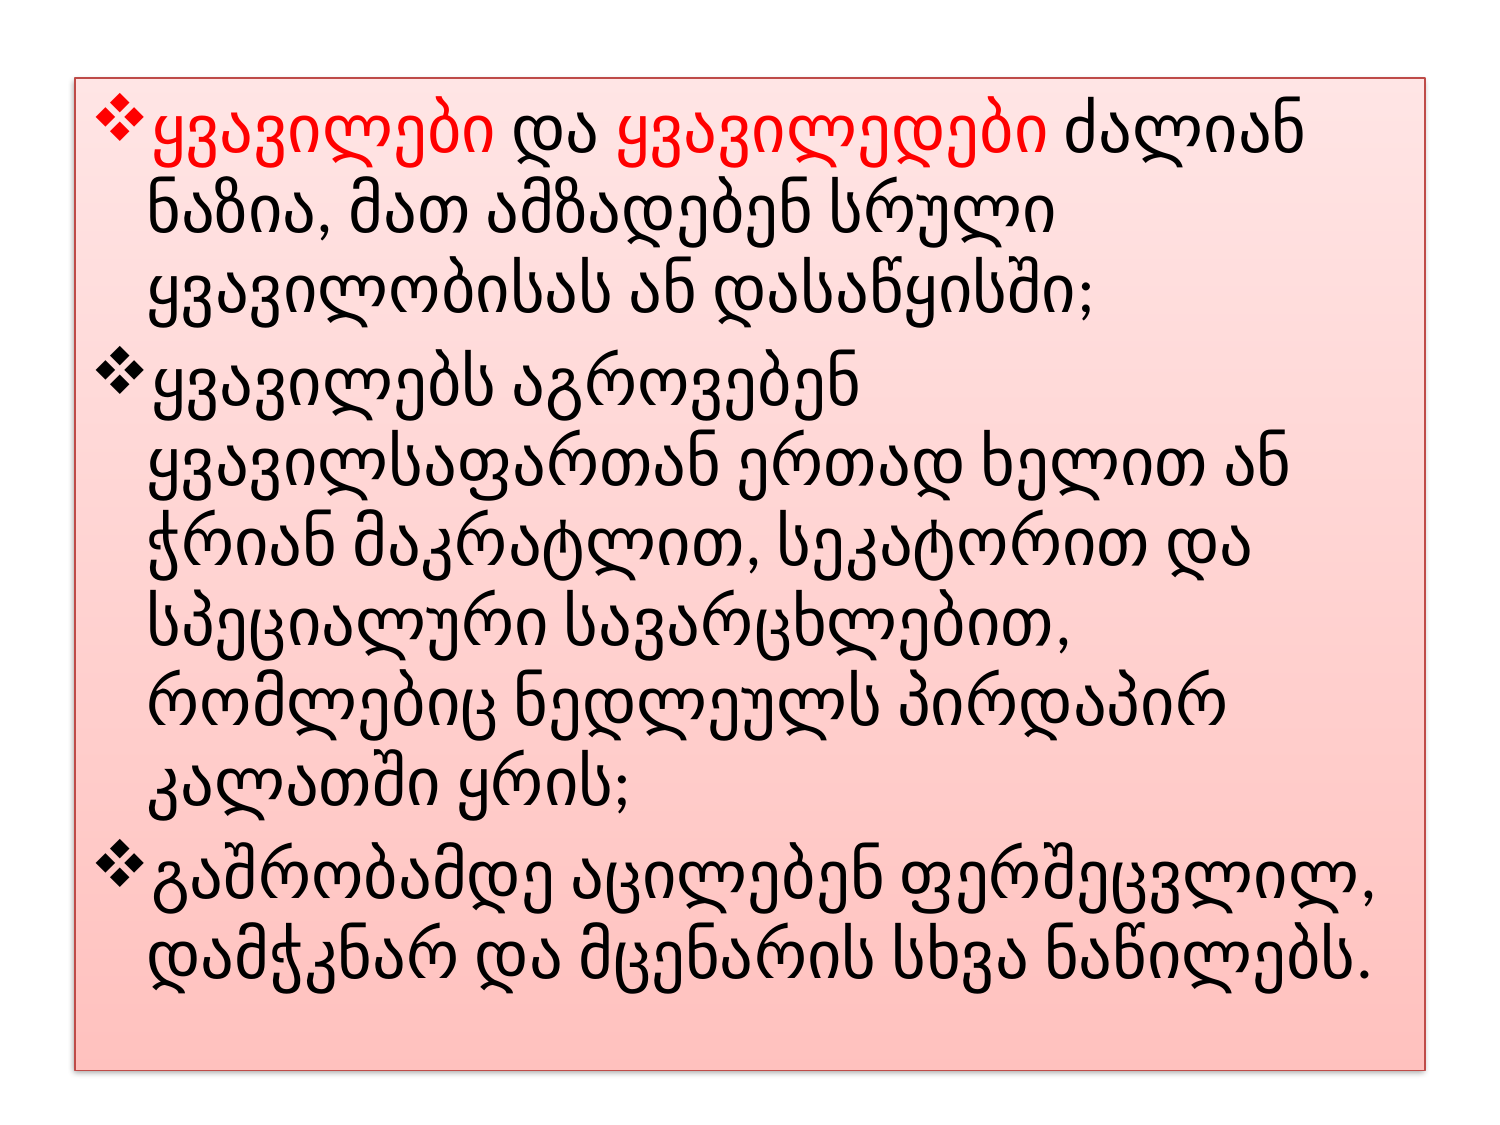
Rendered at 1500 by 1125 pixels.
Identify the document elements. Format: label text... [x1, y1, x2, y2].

list ყვავილები და ყვავილედები ძალიან ნაზია, მათ ამზადებენ სრული ყვავილობისას ან დასაწყისში; ყვავილებს აგროვებენ ყვავილსაფართან ერთად ხელით ან ჭრიან მაკრატლით, სეკატორით და სპეციალური სავარცხლებით, რომლებიც ნედლეულს პირდაპირ კალათში ყრის; გაშრობამდე აცილებენ ფერშეცვლილ, დამჭკნარ და მცენარის სხვა ნაწილებს. [74, 77, 1426, 1071]
